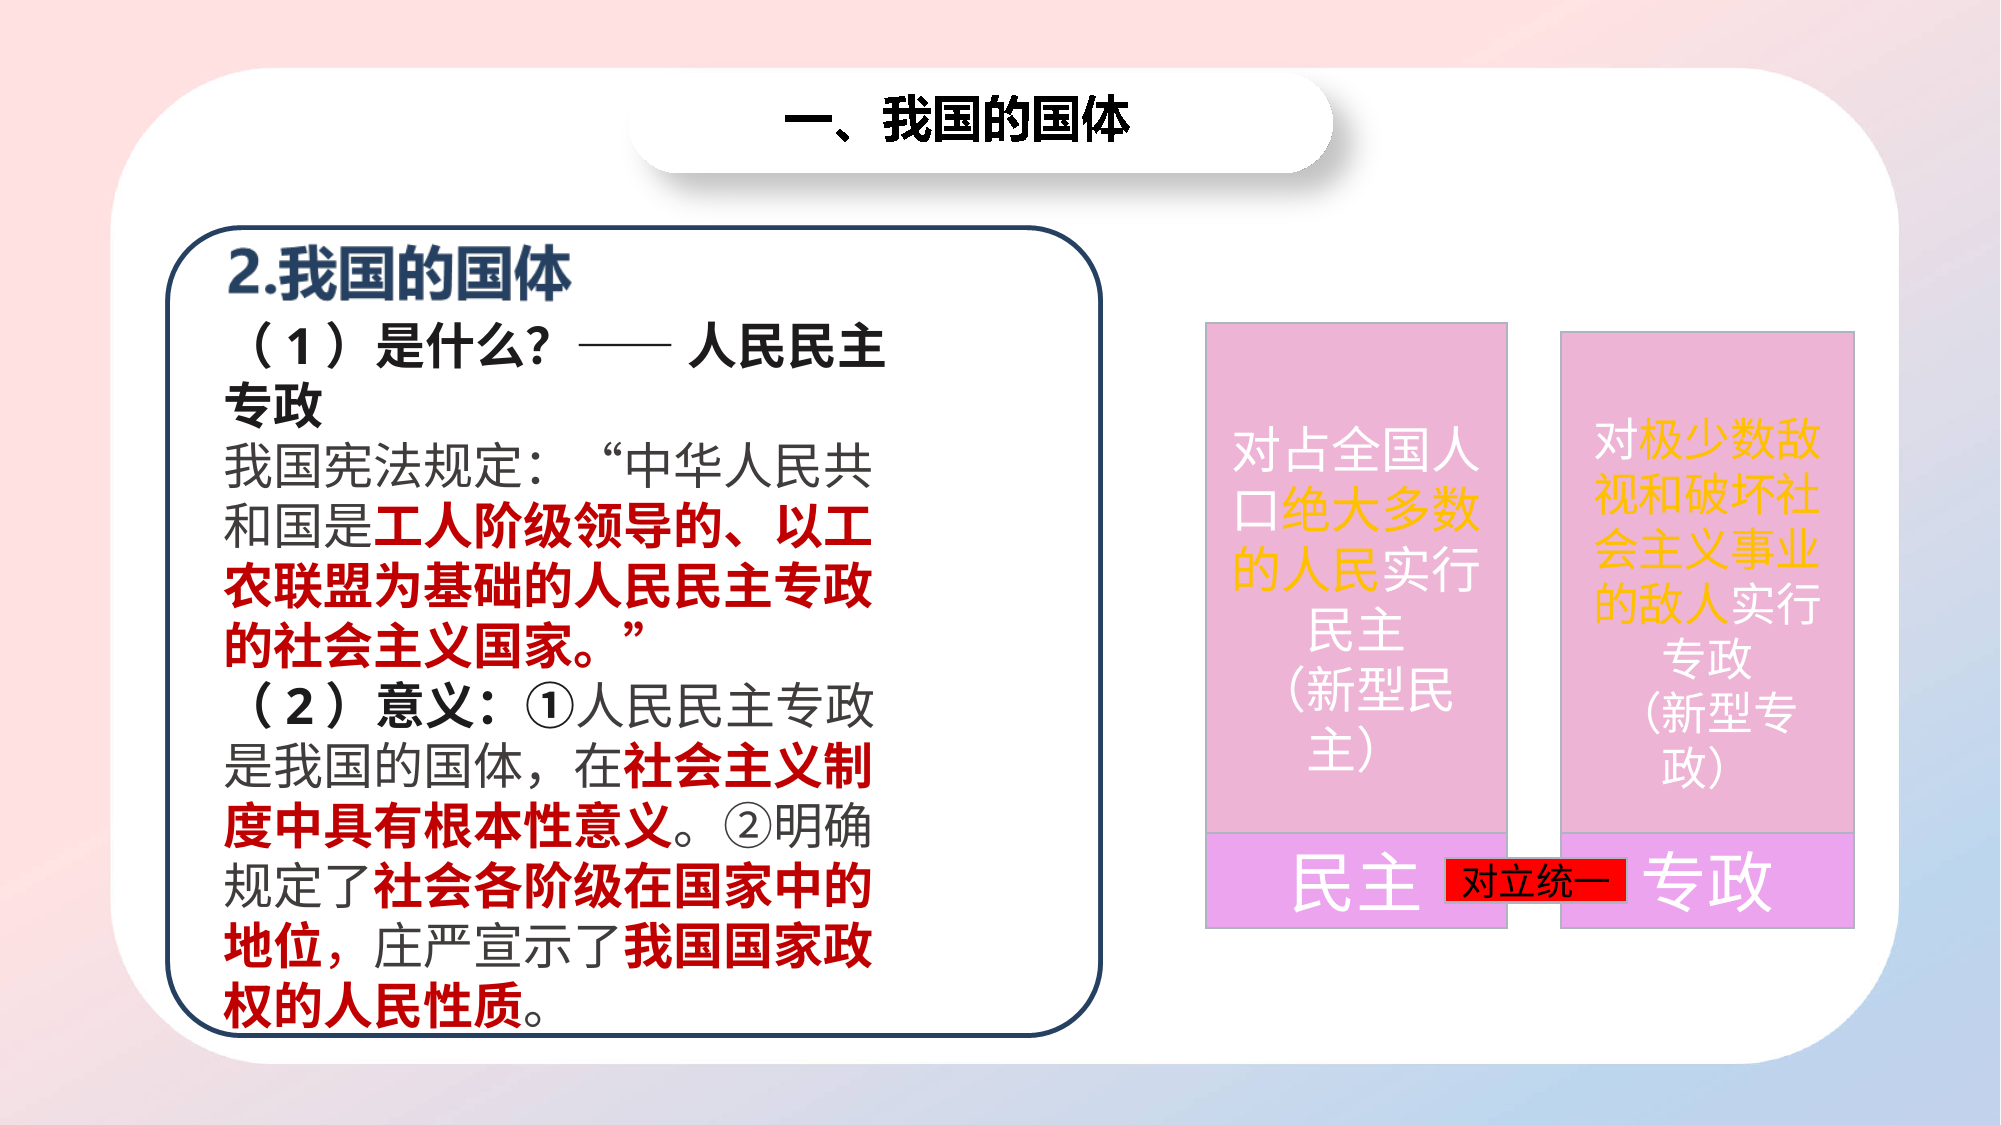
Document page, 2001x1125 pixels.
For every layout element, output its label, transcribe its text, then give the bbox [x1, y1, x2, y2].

text_box 对极少数敌视和破坏社会主义事业的敌人实行专政 （新型专政） [1560, 331, 1855, 832]
text_box [165, 5, 1945, 144]
text_box 对立统一 [1444, 857, 1628, 904]
text_box 对占全国人口绝大多数的人民实行民主 （新型民主） [1205, 322, 1508, 832]
text_box 专政 [1560, 832, 1855, 929]
picture [0, 0, 2001, 1125]
text_box 民主 [1205, 832, 1508, 929]
